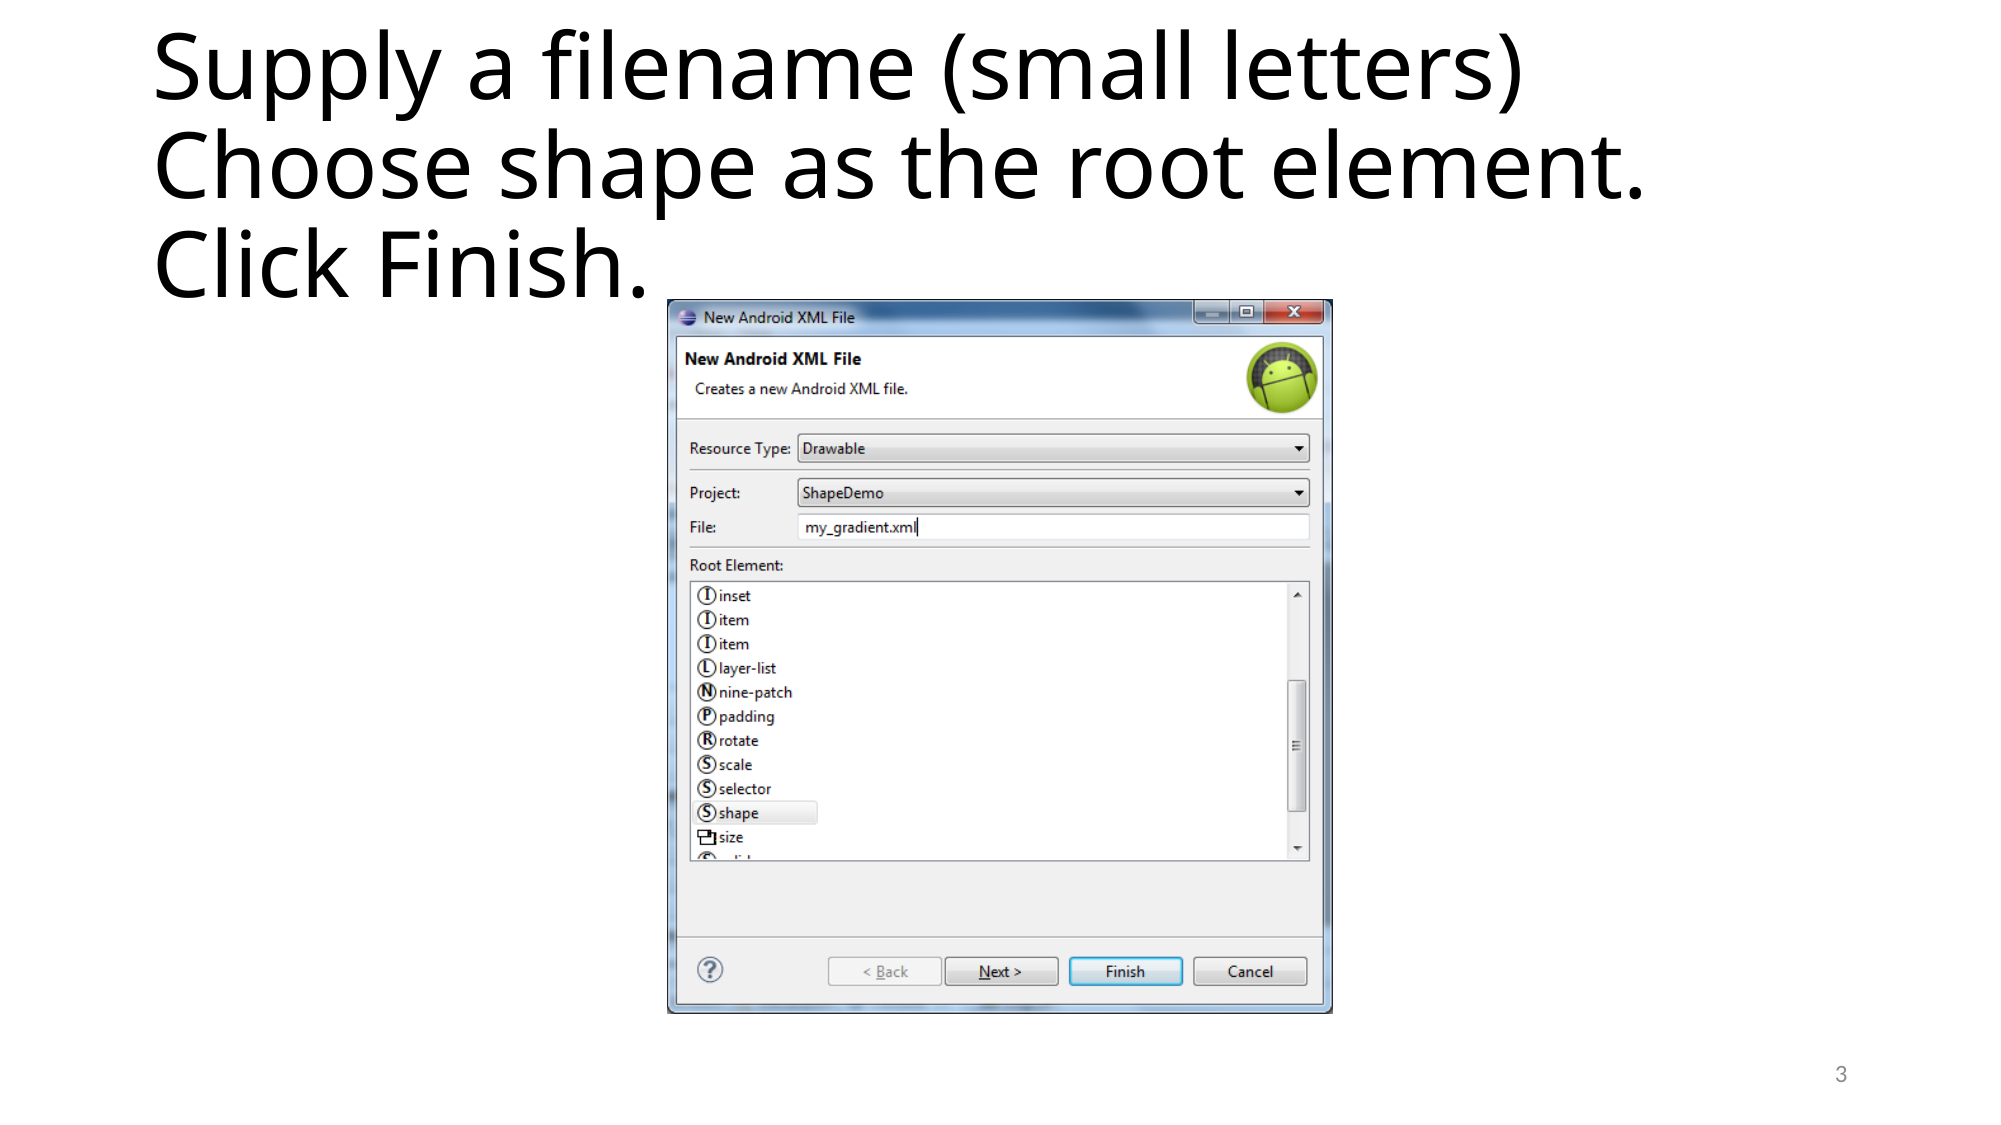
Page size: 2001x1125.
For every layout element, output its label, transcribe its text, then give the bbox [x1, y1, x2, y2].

title Supply a filename (small letters) Choose shape as the root element. Click Finish. [137, 59, 1863, 278]
slide_number 3 [1412, 1042, 1863, 1103]
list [667, 299, 1333, 1014]
